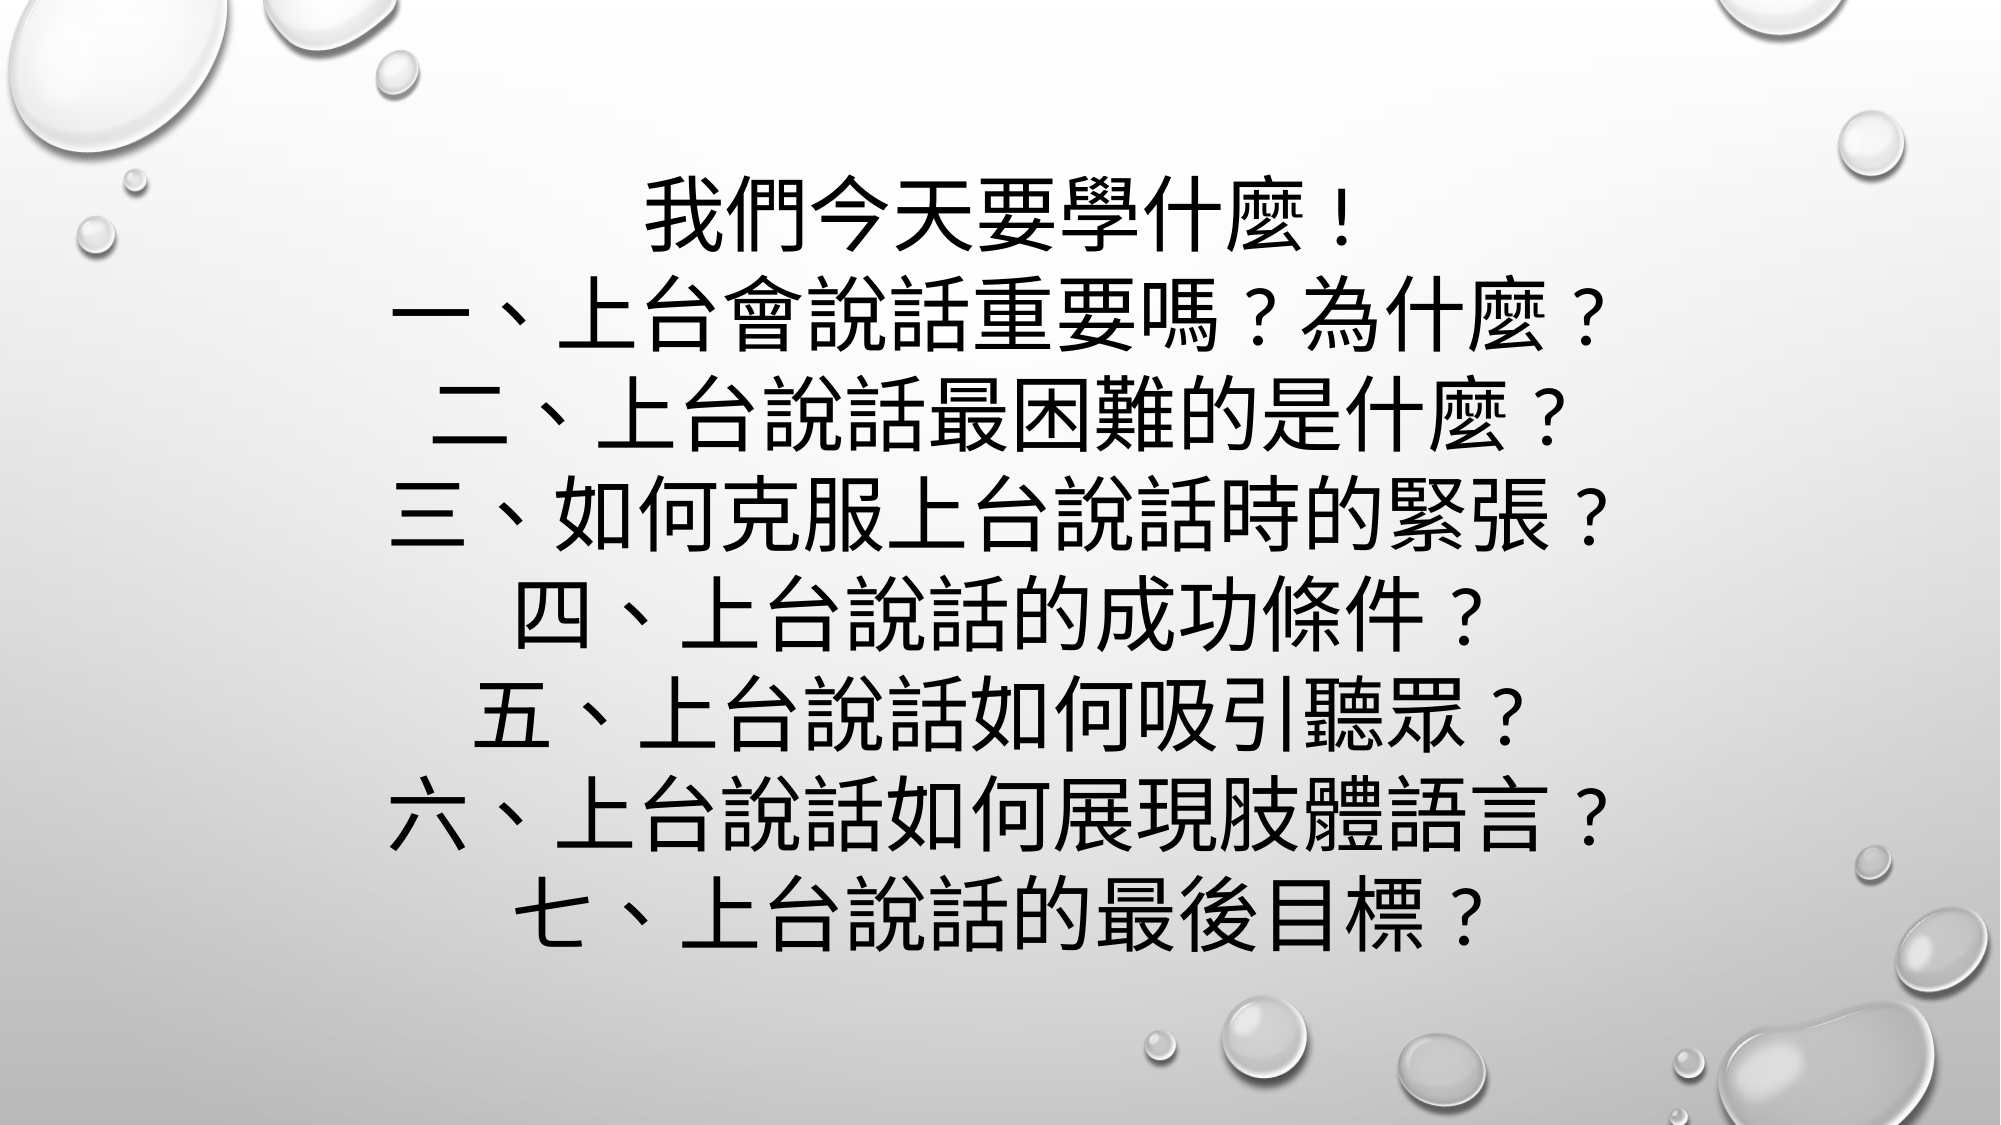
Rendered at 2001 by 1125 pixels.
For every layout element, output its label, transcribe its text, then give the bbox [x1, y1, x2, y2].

picture [0, 0, 2000, 1125]
text_box 我們今天要學什麼! 一、上台會說話重要嗎?為什麼? 二、上台說話最困難的是什麼? 三、如何克服上台說話時的緊張? 四、上台說話的成功條件? 五、上台說話如何吸引聽眾? 六、上台說話如何展現肢體語言? 七、上台說話的最後目標? [308, 155, 1689, 970]
